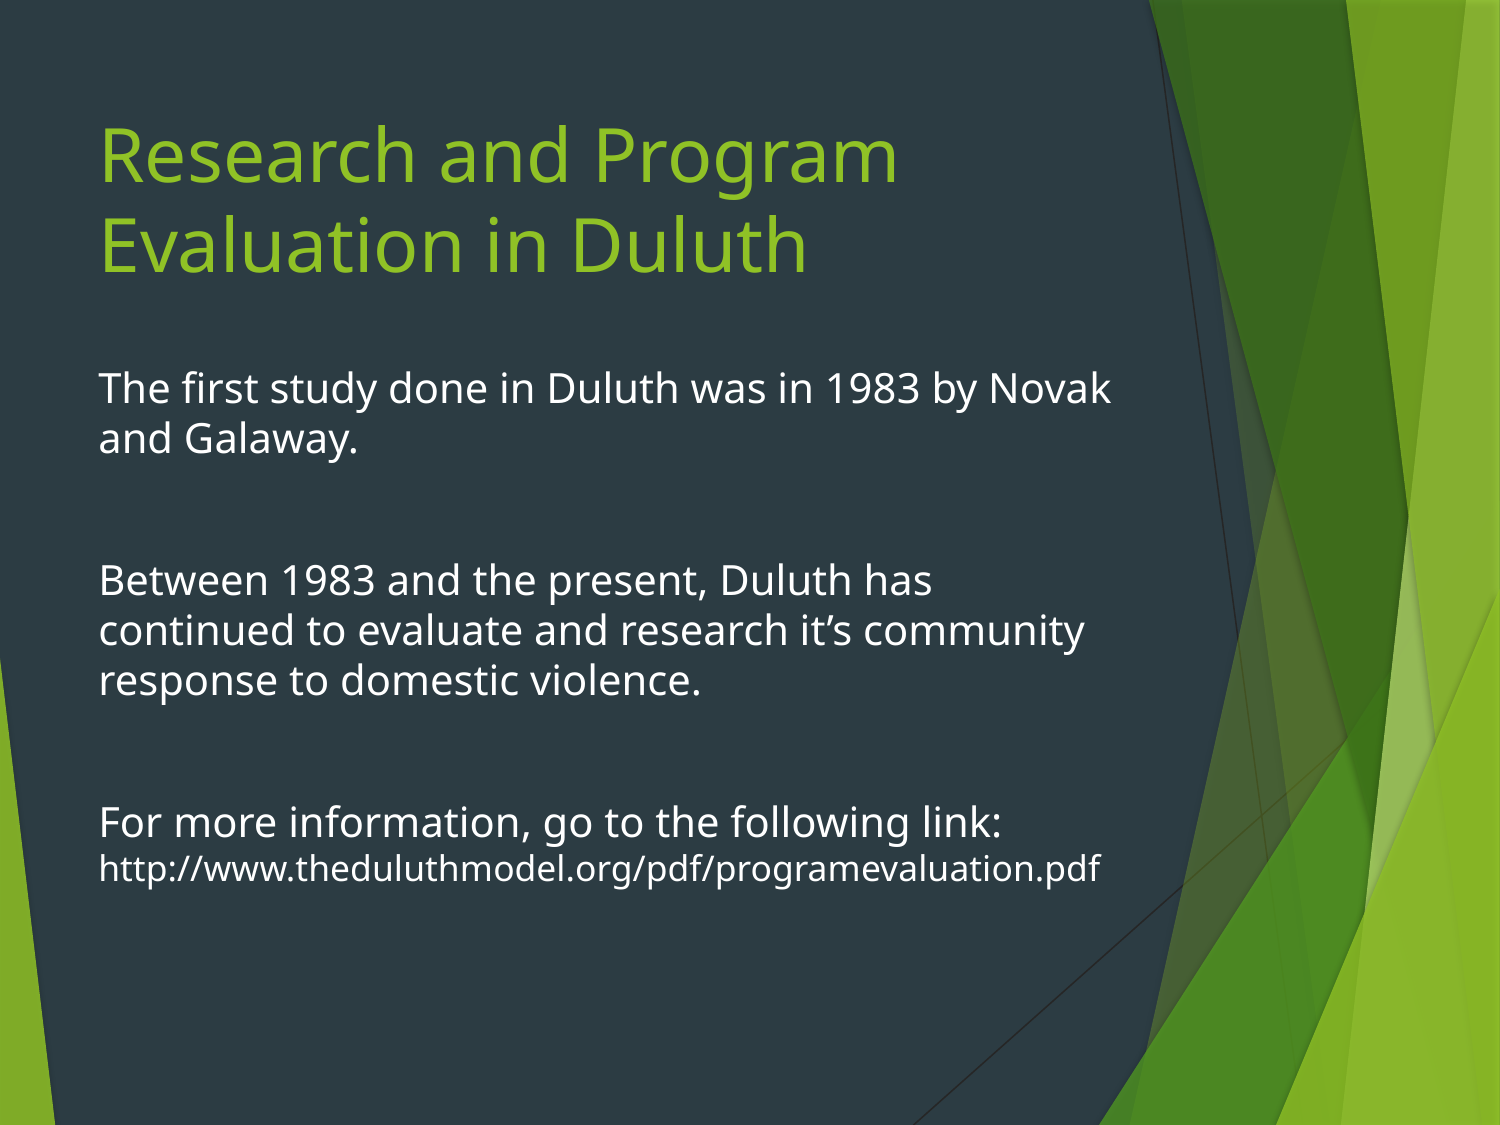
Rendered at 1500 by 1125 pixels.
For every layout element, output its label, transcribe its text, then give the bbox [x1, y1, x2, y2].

title Research and Program Evaluation in Duluth [83, 99, 1141, 317]
list The first study done in Duluth was in 1983 by Novak and Galaway. Between 1983 and the present, Duluth has continued to evaluate and research it’s community response to domestic violence. For more information, go to the following link: http://www.theduluthmodel.org/pdf/programevaluation.pdf [83, 354, 1141, 992]
